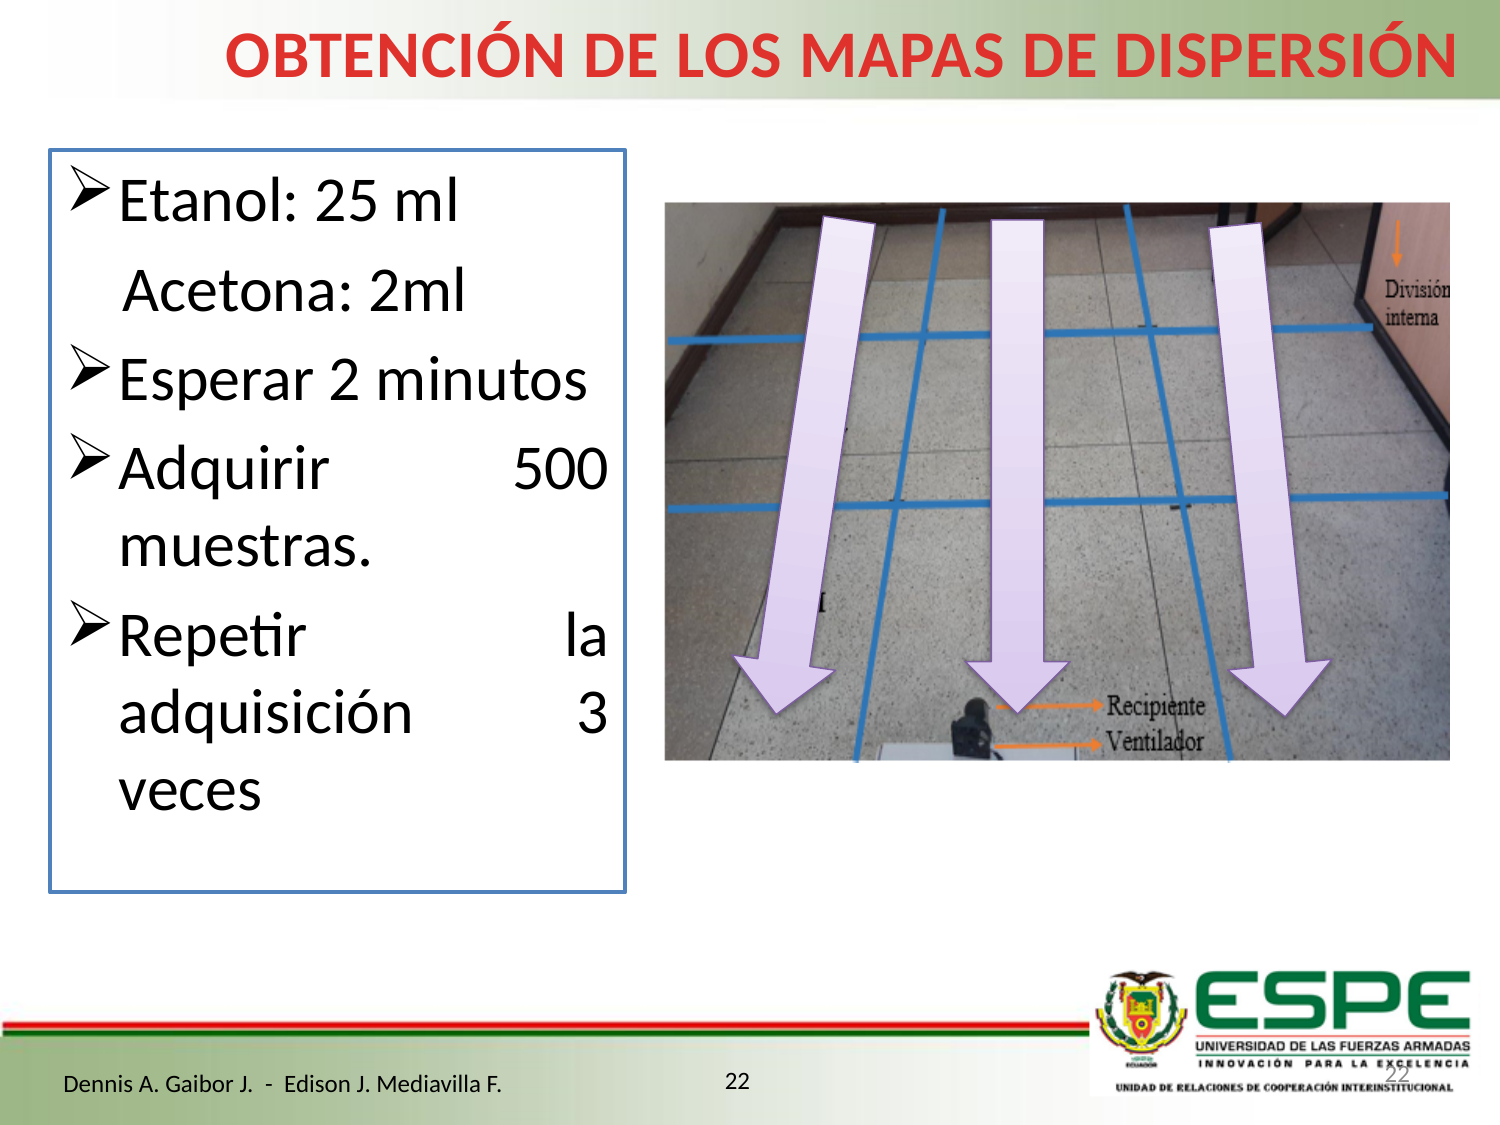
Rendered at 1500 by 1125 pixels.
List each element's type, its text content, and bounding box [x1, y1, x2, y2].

footer 22 [699, 1050, 775, 1110]
picture [0, 0, 1500, 1125]
list Etanol: 25 ml Acetona: 2ml Esperar 2 minutos Adquirir 500 muestras. Repetir la adquisición 3 veces [48, 148, 627, 894]
text_box OBTENCIÓN DE LOS MAPAS DE DISPERSIÓN [0, 3, 1475, 99]
text_box Dennis A. Gaibor J. - Edison J. Mediavilla F. [45, 1052, 521, 1113]
slide_number 22 [1074, 1042, 1425, 1103]
